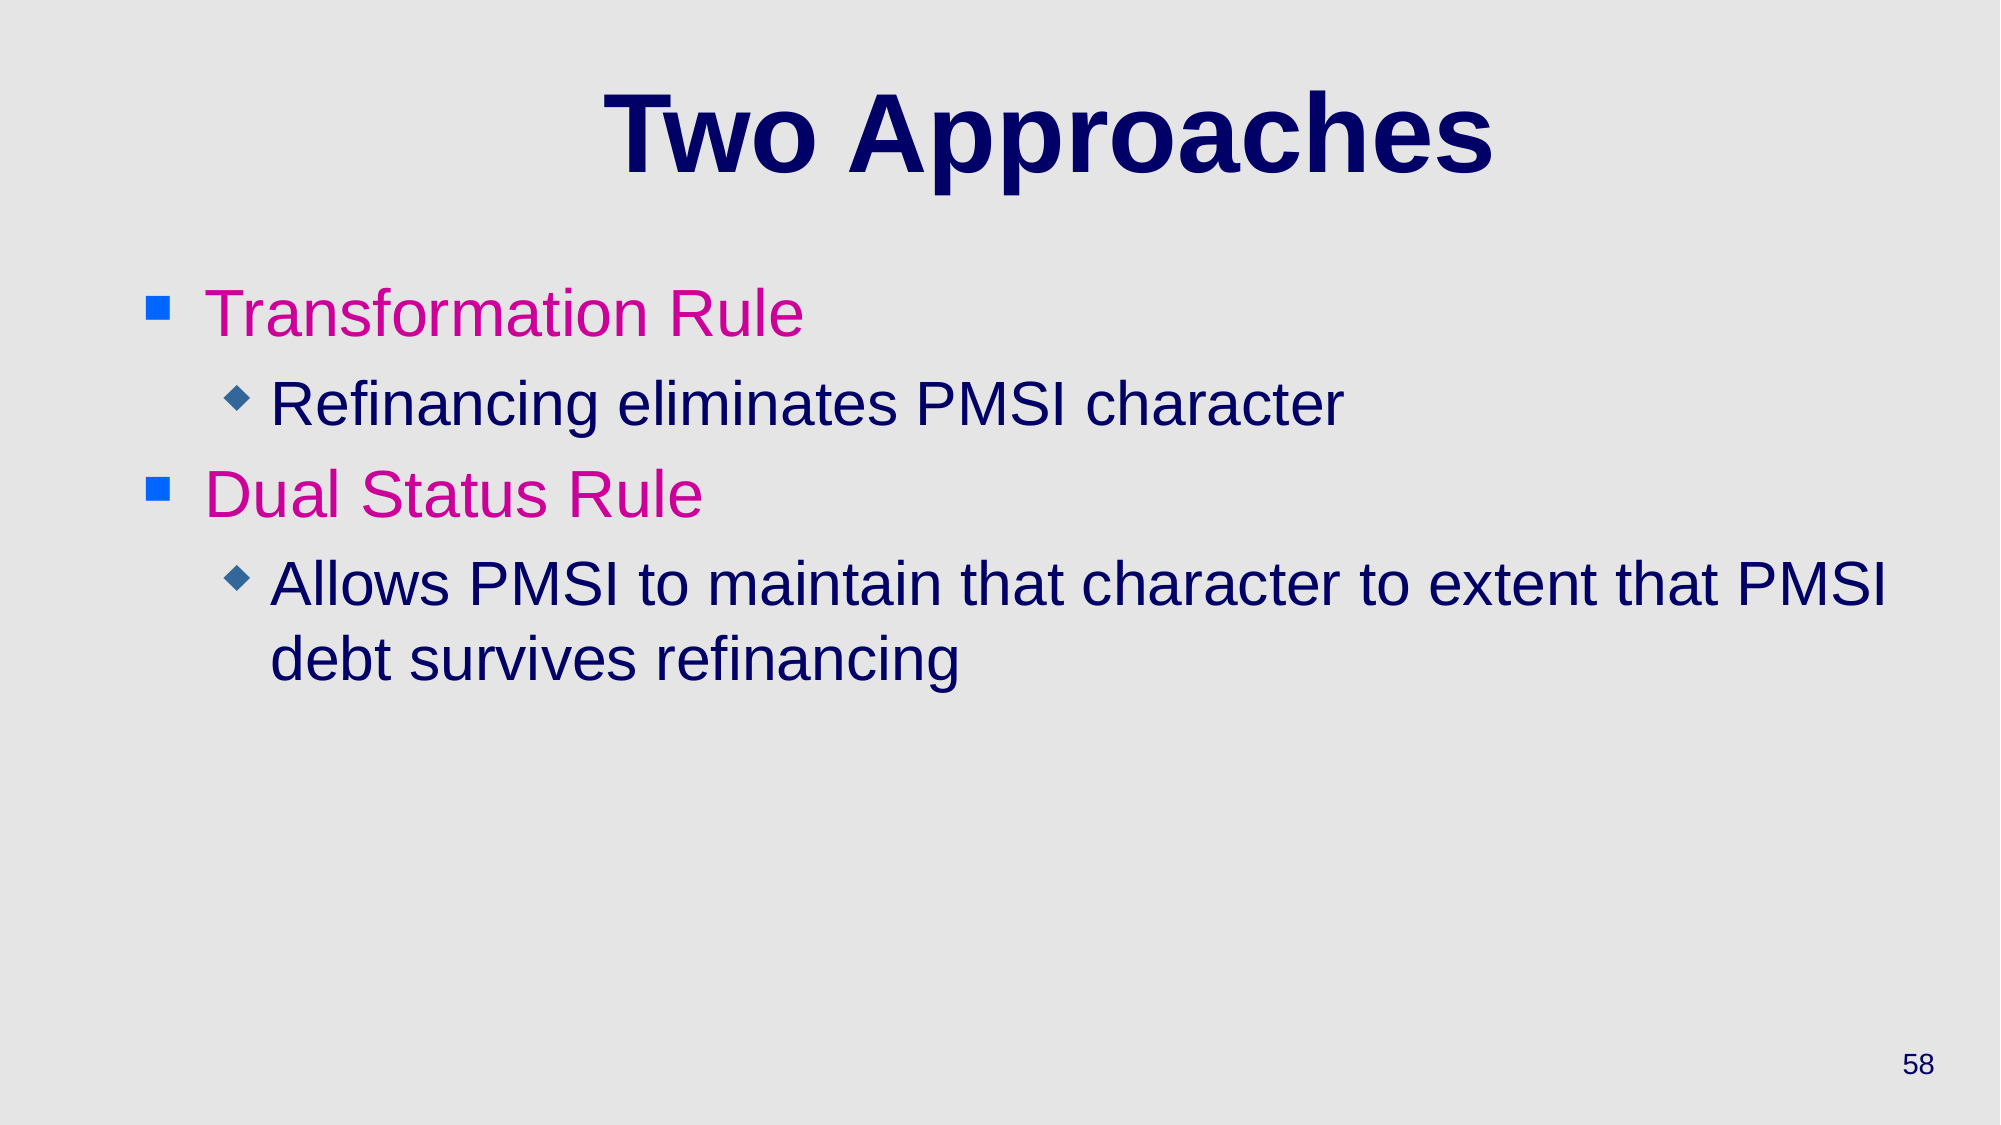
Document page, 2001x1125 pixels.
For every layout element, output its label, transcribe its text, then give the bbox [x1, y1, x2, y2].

slide_number 58 [1533, 1024, 1951, 1101]
list Transformation Rule Refinancing eliminates PMSI character Dual Status Rule Allows PMSI to maintain that character to extent that PMSI debt survives refinancing [133, 262, 1967, 938]
title Two Approaches [133, 50, 1967, 238]
